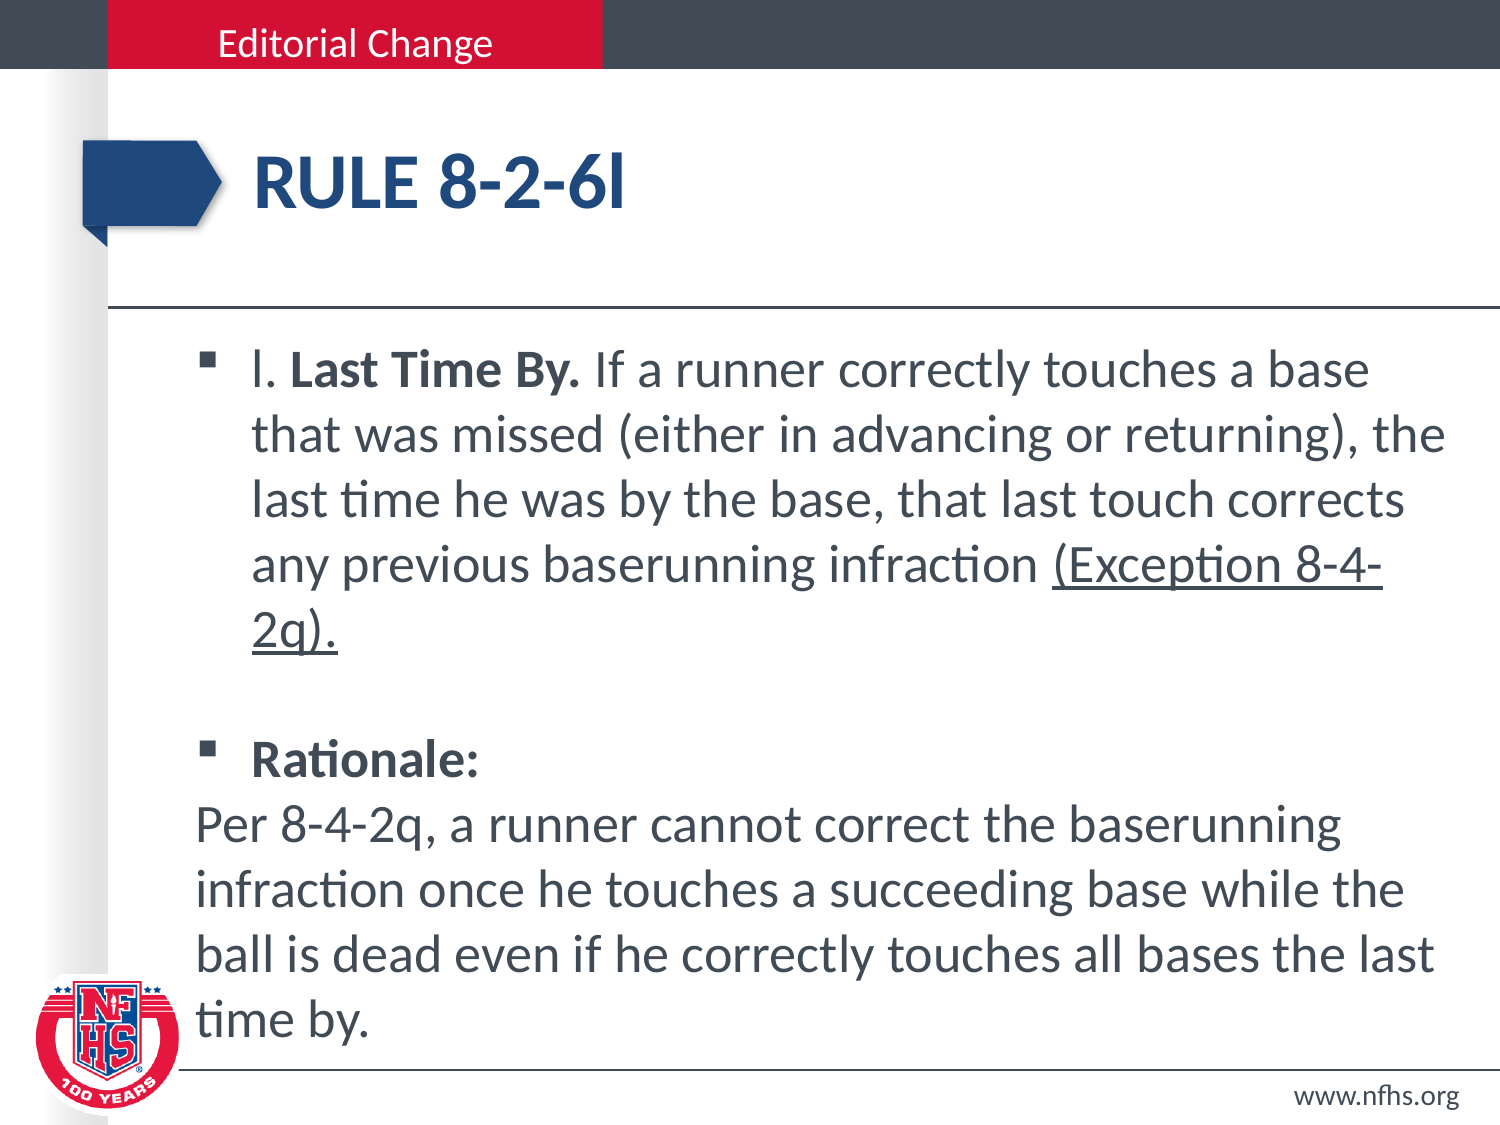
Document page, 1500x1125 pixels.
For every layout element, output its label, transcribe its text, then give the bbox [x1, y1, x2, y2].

list l. Last Time By. If a runner correctly touches a base that was missed (either in advancing or returning), the last time he was by the base, that last touch corrects any previous baserunning infraction (Exception 8-4-2q). Rationale: Per 8-4-2q, a runner cannot correct the baserunning infraction once he touches a succeeding base while the ball is dead even if he correctly touches all bases the last time by. [180, 326, 1473, 1039]
picture [25, 967, 188, 1123]
footer www.nfhs.org [1229, 1069, 1475, 1119]
title Rule 8-2-6l [238, 85, 1473, 285]
